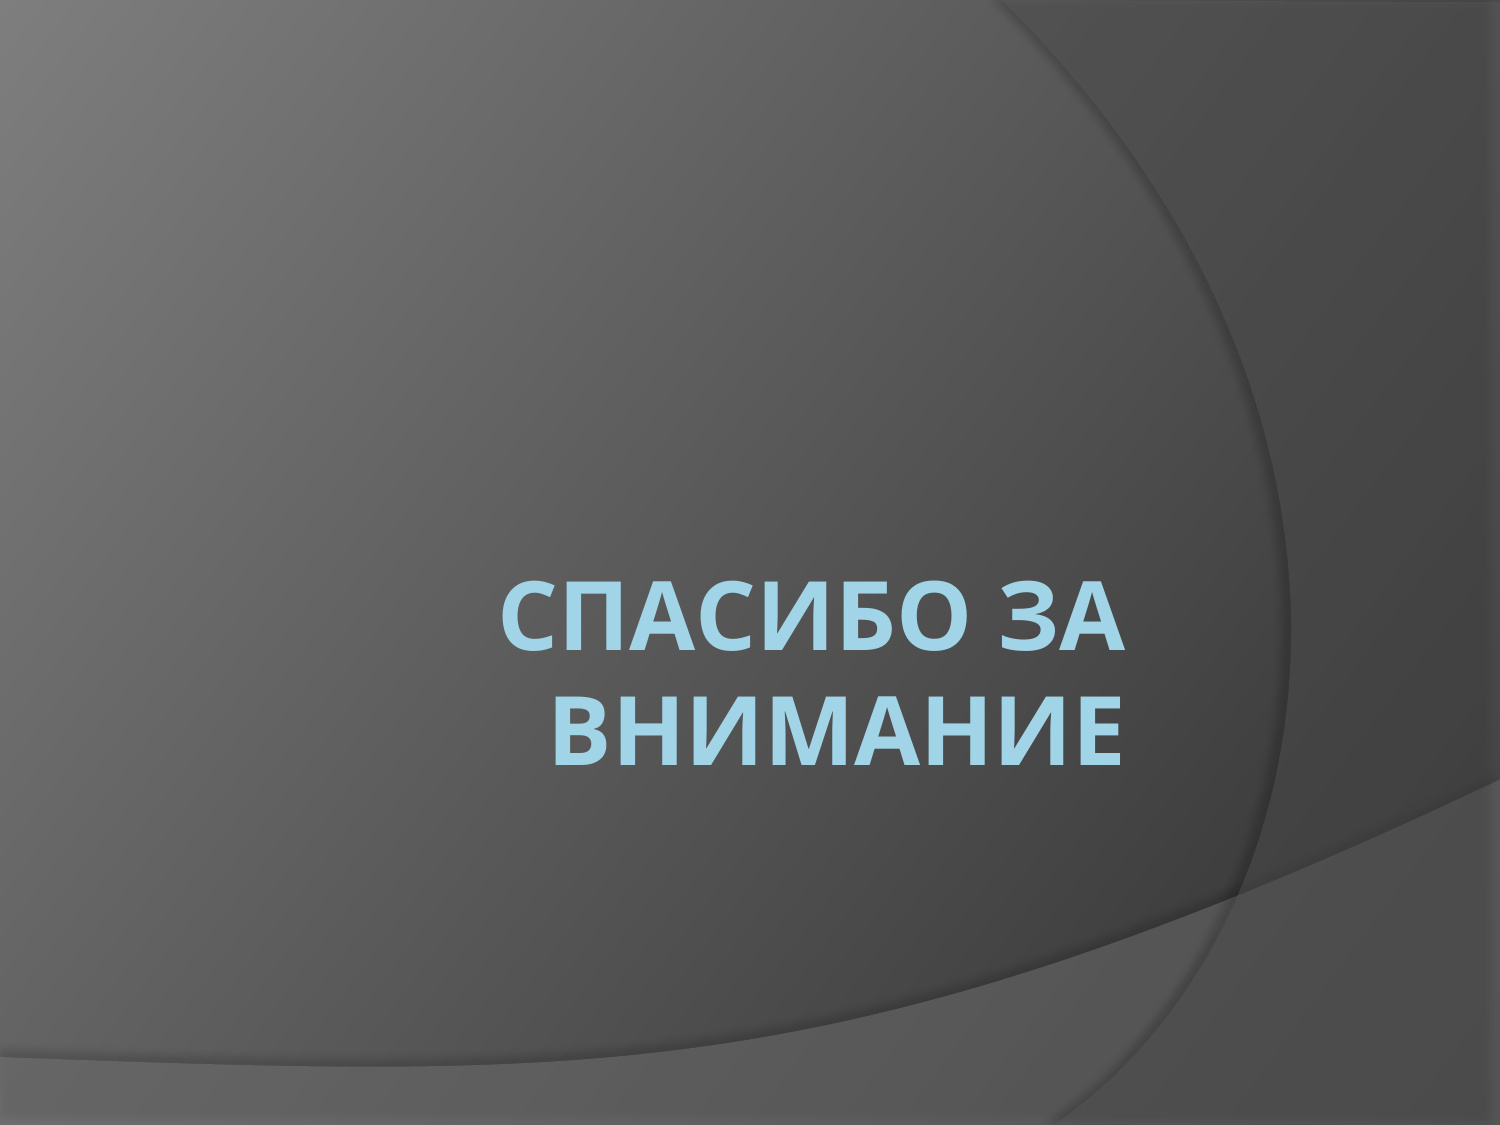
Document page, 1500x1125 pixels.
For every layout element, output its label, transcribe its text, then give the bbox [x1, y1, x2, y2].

title Спасибо за внимание [70, 547, 1134, 925]
